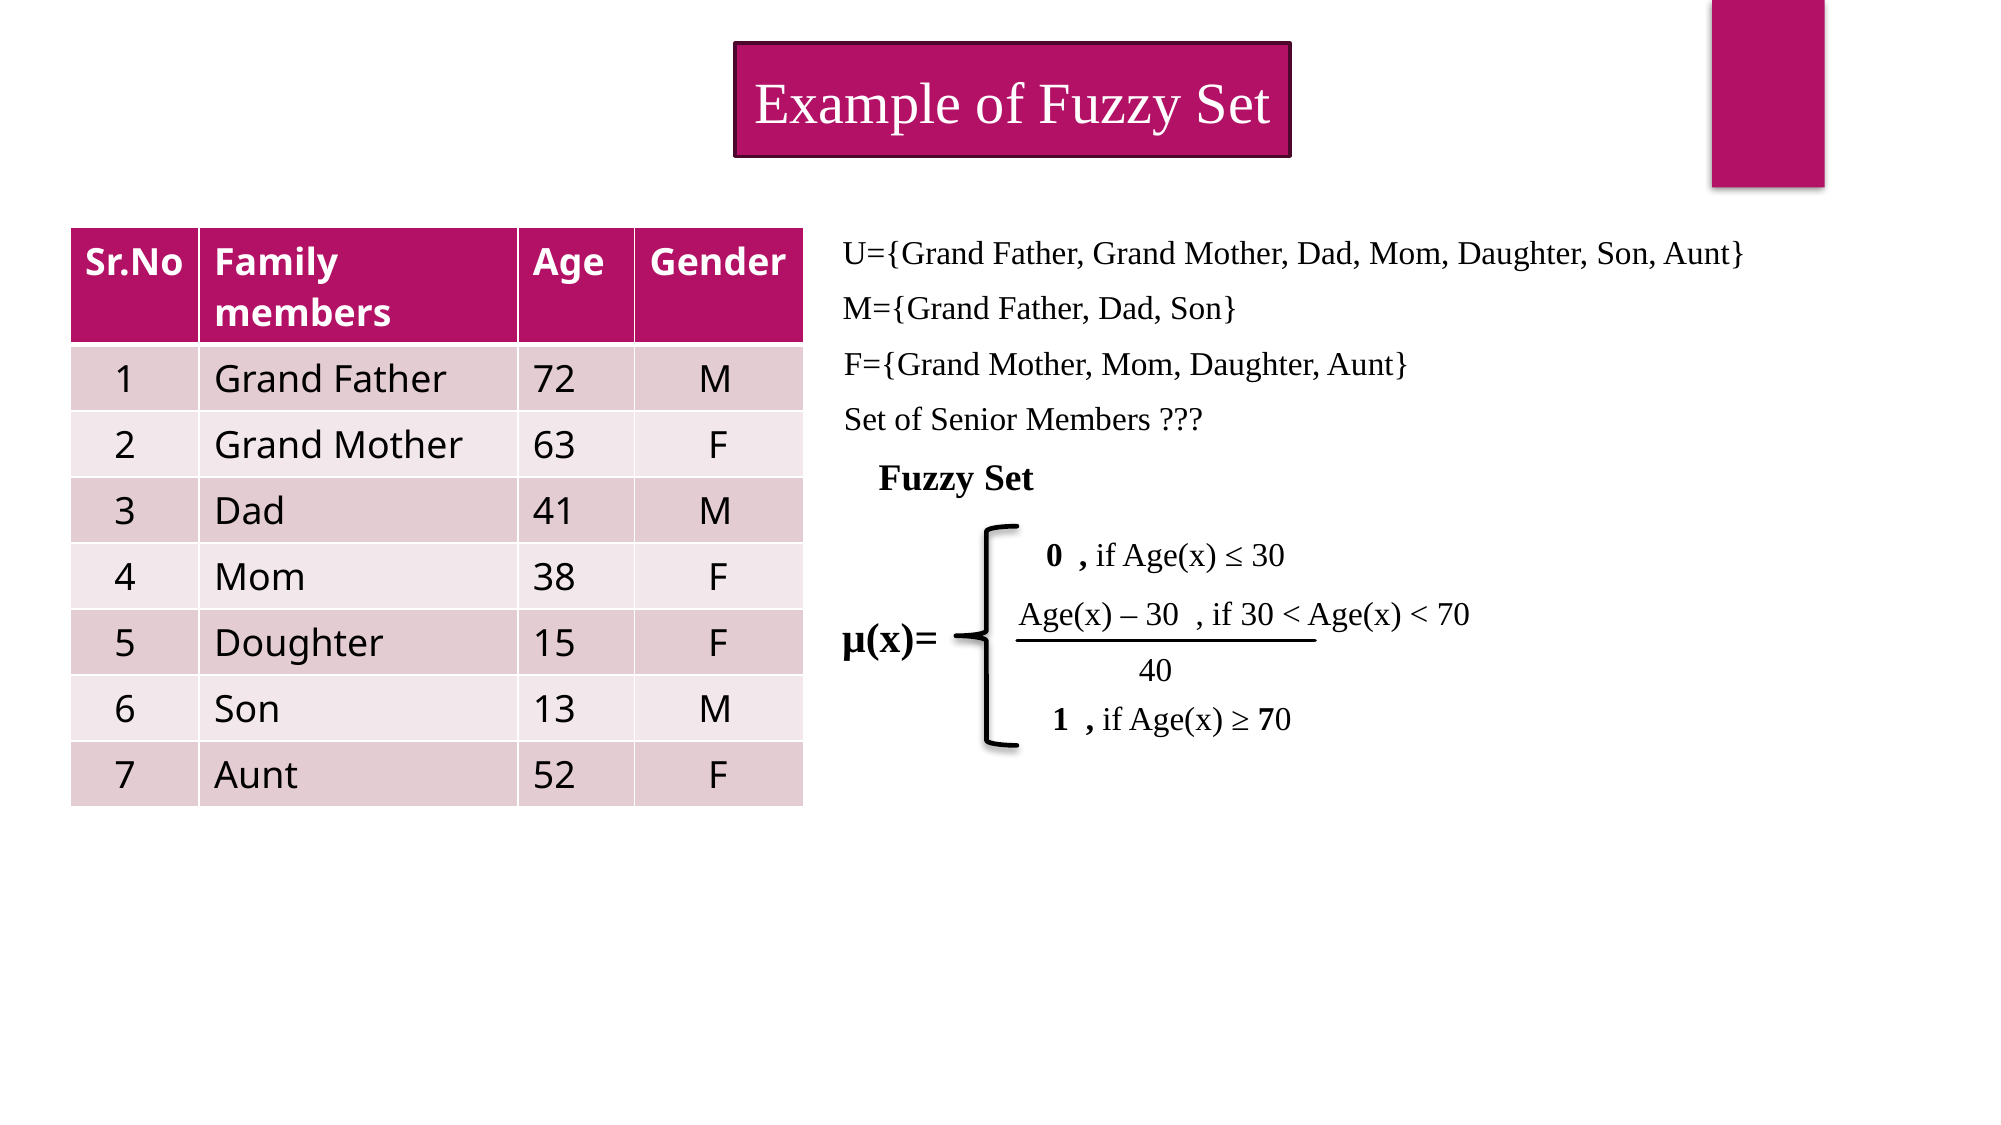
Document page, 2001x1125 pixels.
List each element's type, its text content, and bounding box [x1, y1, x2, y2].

table_cell Dad [200, 478, 517, 542]
table_cell 7 [71, 742, 198, 806]
text_box 1 , if Age(x) ≥ 70 [1037, 689, 1362, 745]
text_box Set of Senior Members ??? [829, 390, 1439, 445]
text_box Fuzzy Set [863, 445, 1082, 506]
table_cell M [635, 478, 803, 542]
table_header Gender [635, 228, 803, 342]
text_box μ(x)= [827, 603, 973, 668]
table_cell 2 [71, 412, 198, 476]
table_cell F [635, 610, 803, 674]
text_box Age(x) – 30 , if 30 < Age(x) < 70 [1003, 585, 1552, 640]
table_cell 15 [519, 610, 634, 674]
table_cell Grand Mother [200, 412, 517, 476]
table_cell 5 [71, 610, 198, 674]
text_box 40 [1124, 650, 1228, 696]
table_cell Son [200, 676, 517, 740]
table_cell F [635, 742, 803, 806]
table_cell 1 [71, 347, 198, 410]
table_cell 38 [519, 544, 634, 608]
table_cell 52 [519, 742, 634, 806]
table_cell Mom [200, 544, 517, 608]
table_cell M [635, 347, 803, 410]
table_cell 63 [519, 412, 634, 476]
text_box 0 , if Age(x) ≤ 30 [1003, 526, 1328, 581]
table_cell 13 [519, 676, 634, 740]
table_cell F [635, 412, 803, 476]
table_cell Aunt [200, 742, 517, 806]
table_cell M [635, 676, 803, 740]
table_header Family members [200, 228, 517, 342]
table_cell F [635, 544, 803, 608]
text_box U={Grand Father, Grand Mother, Dad, Mom, Daughter, Son, Aunt} [828, 223, 1783, 279]
table_cell Doughter [200, 610, 517, 674]
table_cell Grand Father [200, 347, 517, 410]
table_cell 4 [71, 544, 198, 608]
table_header Sr.No [71, 228, 198, 342]
table_cell 41 [519, 478, 634, 542]
text_box Example of Fuzzy Set [733, 41, 1292, 158]
text_box [973, 523, 1020, 748]
table_cell 6 [71, 676, 198, 740]
table_cell 3 [71, 478, 198, 542]
table_cell 72 [519, 347, 634, 410]
text_box F={Grand Mother, Mom, Daughter, Aunt} [829, 334, 1439, 390]
table_header Age [519, 228, 634, 342]
text_box M={Grand Father, Dad, Son} [827, 279, 1362, 334]
